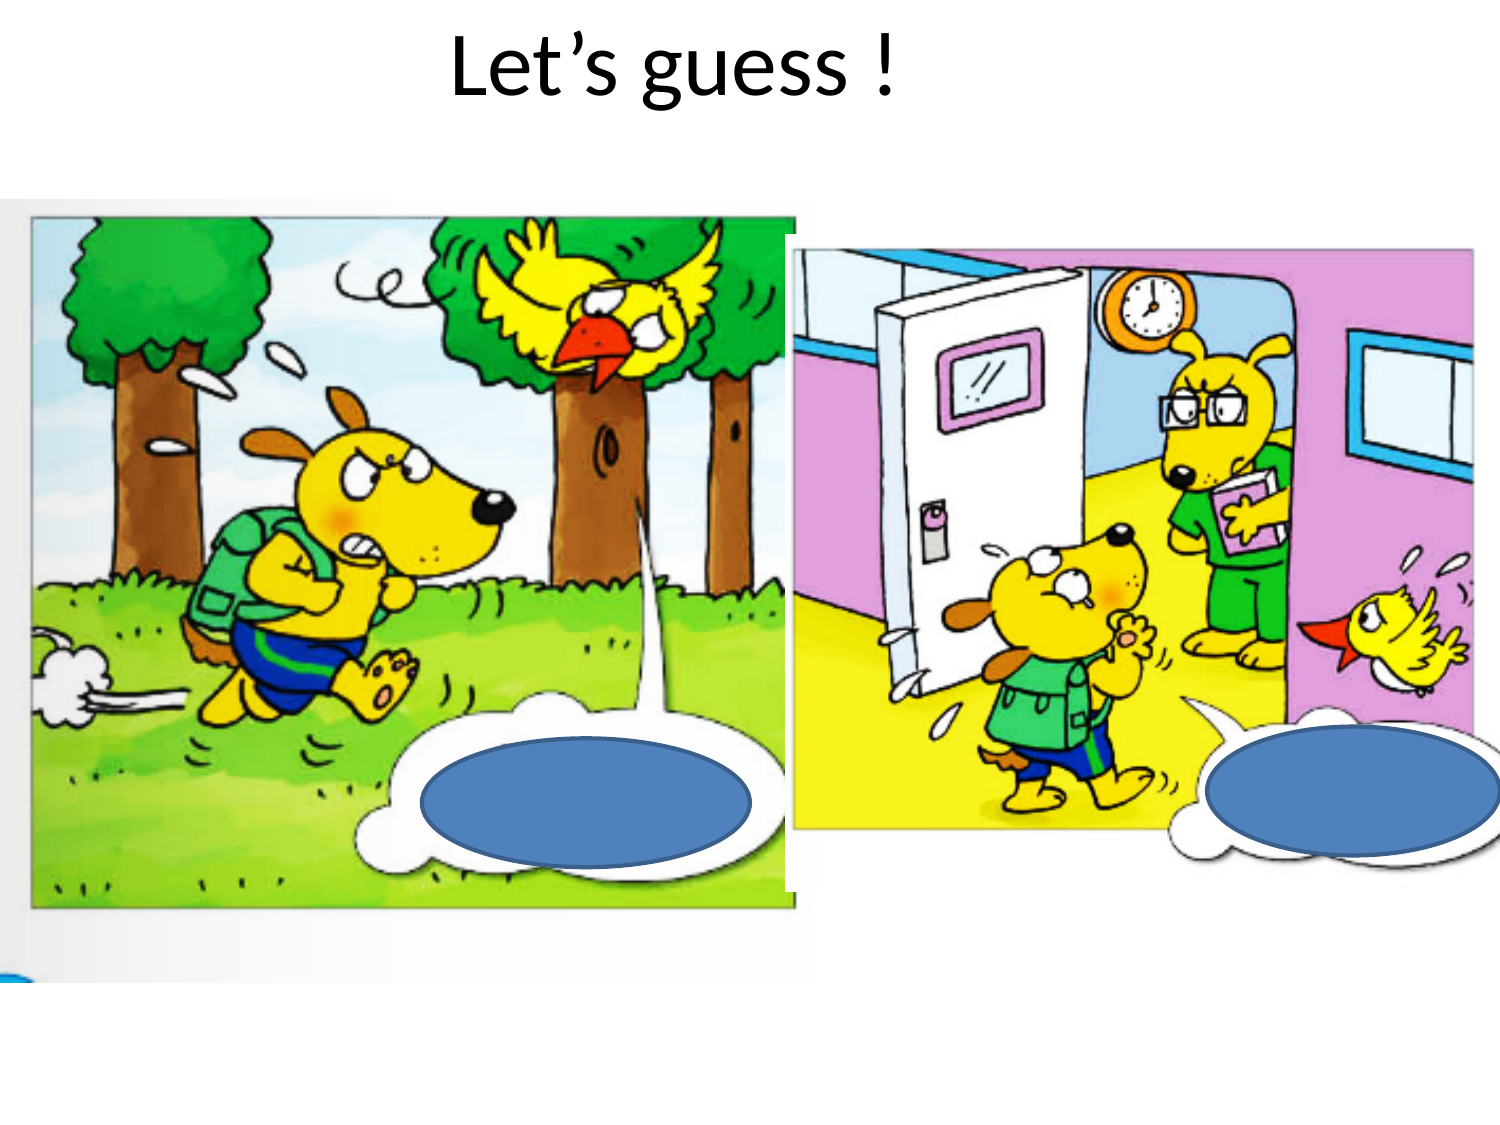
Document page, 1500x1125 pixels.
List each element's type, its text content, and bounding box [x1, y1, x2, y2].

title Let’s guess ! [0, 0, 1350, 153]
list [0, 198, 812, 984]
picture [784, 234, 1500, 892]
